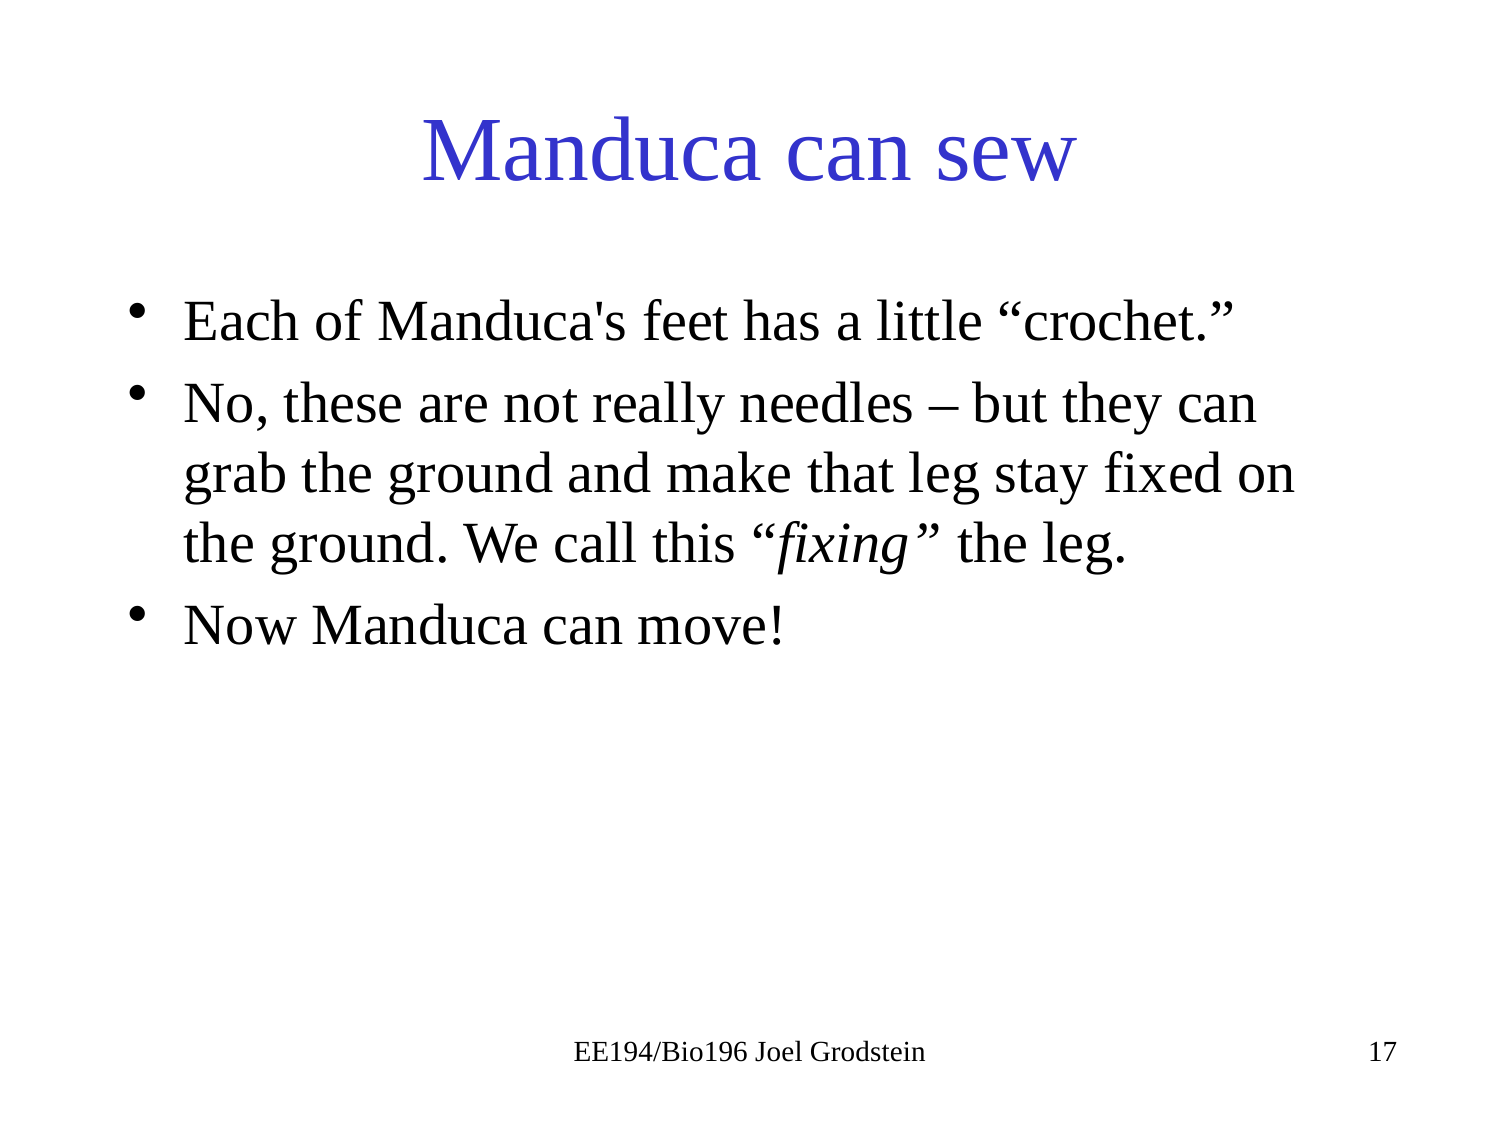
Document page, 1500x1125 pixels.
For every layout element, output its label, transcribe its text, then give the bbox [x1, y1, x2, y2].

title Manduca can sew [112, 50, 1388, 238]
footer EE194/Bio196 Joel Grodstein [512, 1024, 988, 1101]
list Each of Manduca's feet has a little “crochet.” No, these are not really needles – but they can grab the ground and make that leg stay fixed on the ground. We call this “fixing” the leg. Now Manduca can move! [112, 275, 1388, 1000]
